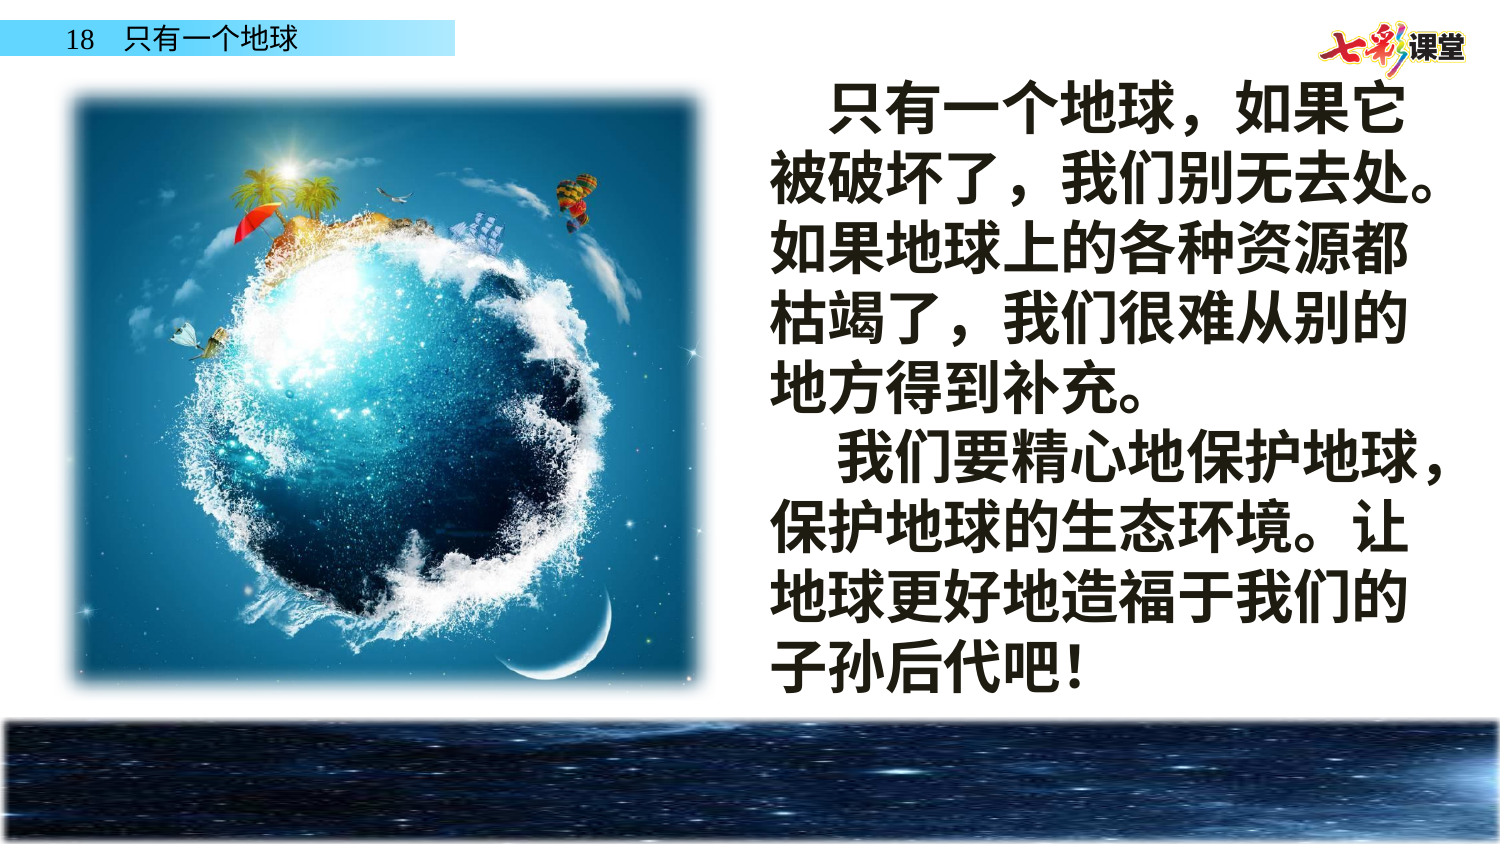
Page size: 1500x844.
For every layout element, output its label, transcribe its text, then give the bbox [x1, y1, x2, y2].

picture [9, 726, 1494, 836]
picture [1316, 20, 1468, 80]
picture [54, 77, 717, 701]
text_box 只有一个地球，如果它被破坏了，我们别无去处。如果地球上的各种资源都枯竭了，我们很难从别的地方得到补充。 我们要精心地保护地球，保护地球的生态环境。让地球更好地造福于我们的子孙后代吧！ [754, 63, 1440, 708]
